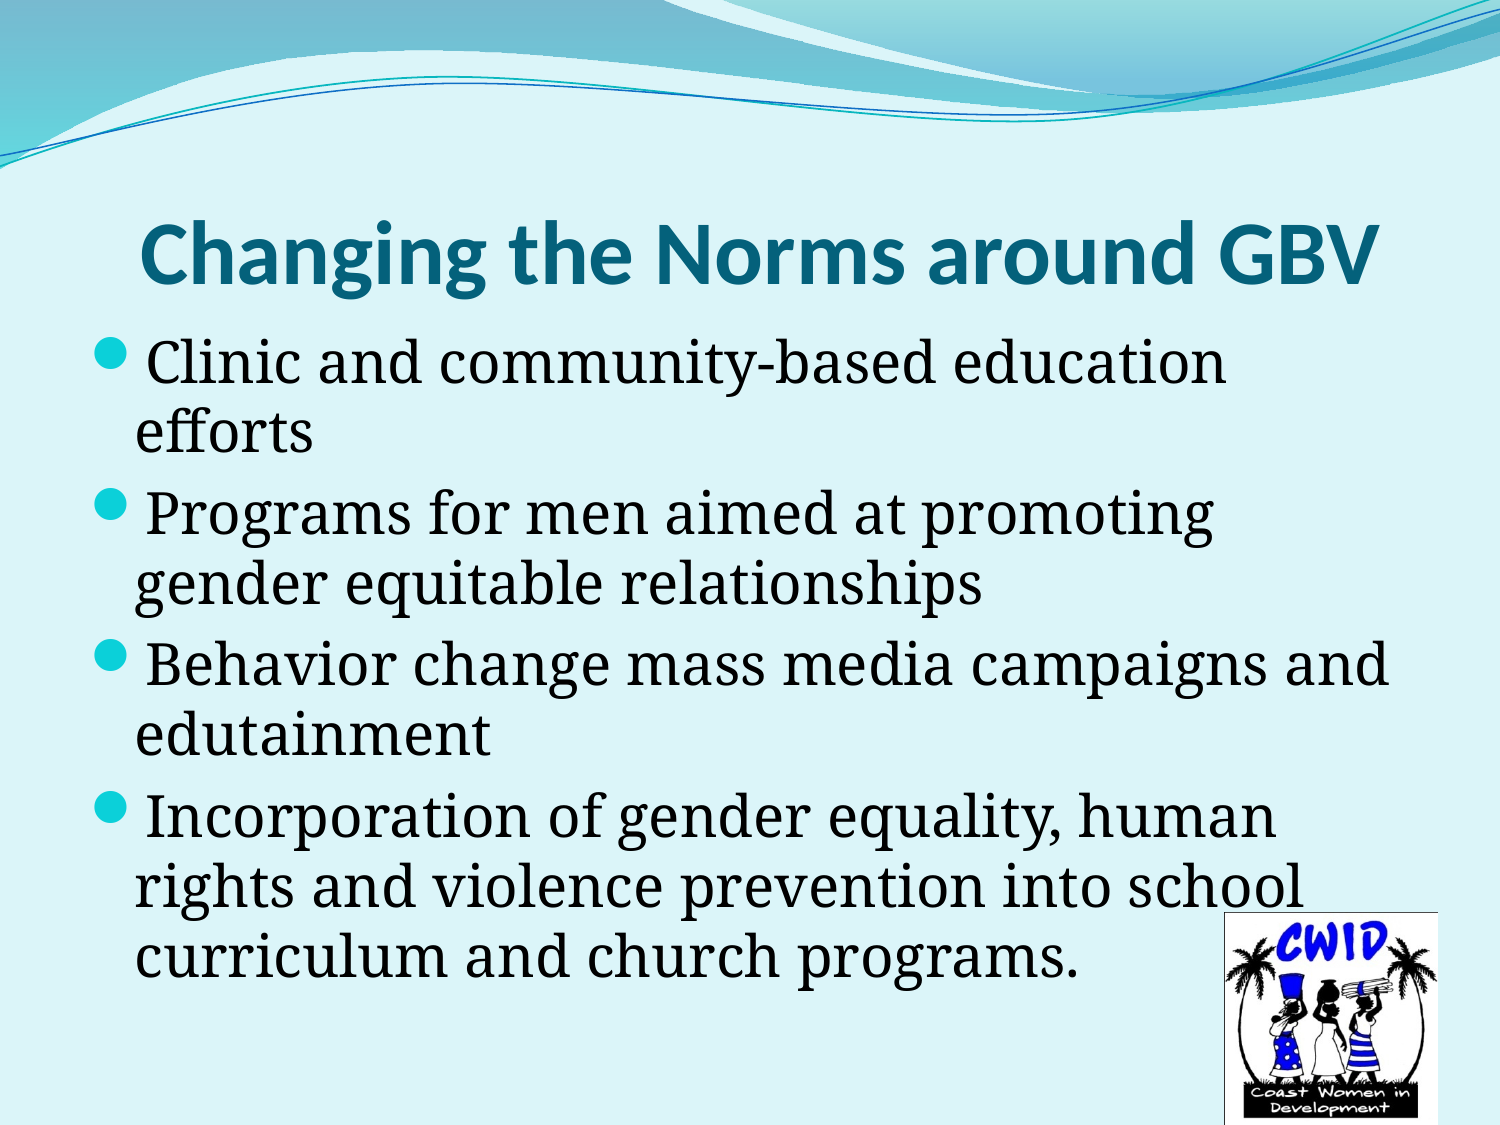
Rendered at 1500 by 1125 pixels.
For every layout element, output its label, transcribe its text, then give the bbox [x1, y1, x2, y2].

title Changing the Norms around GBV [75, 115, 1425, 303]
picture [1224, 912, 1438, 1125]
list Clinic and community-based education efforts Programs for men aimed at promoting gender equitable relationships Behavior change mass media campaigns and edutainment Incorporation of gender equality, human rights and violence prevention into school curriculum and church programs. [75, 317, 1425, 1038]
